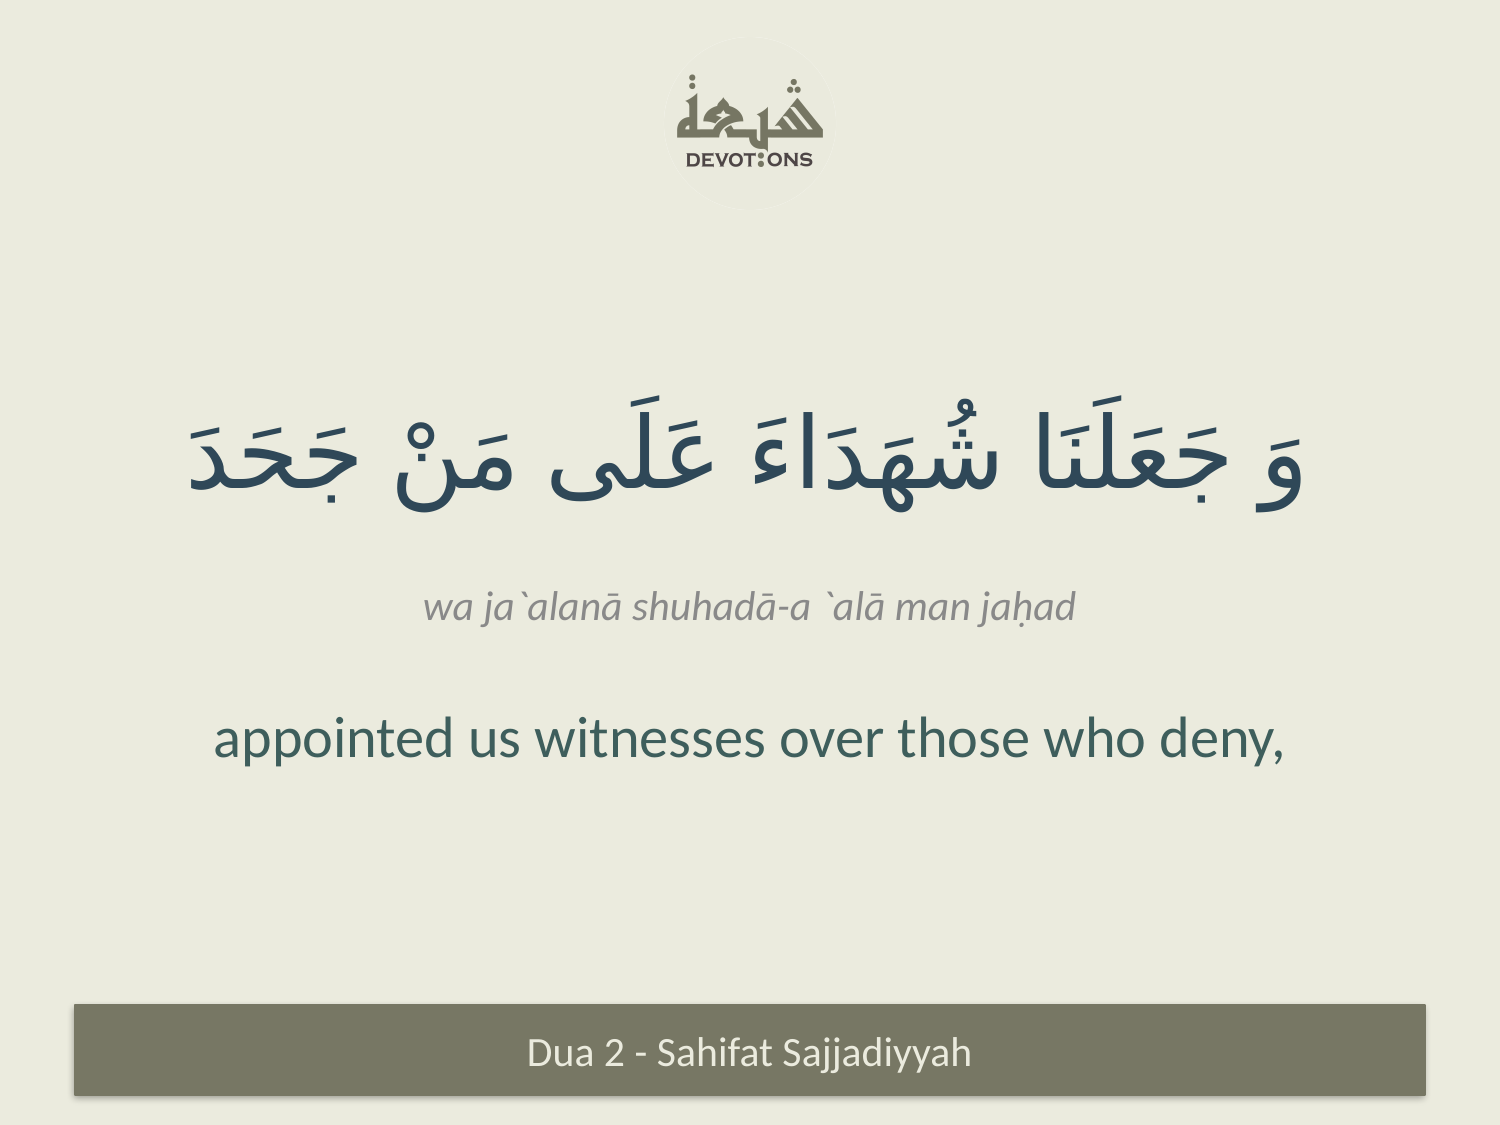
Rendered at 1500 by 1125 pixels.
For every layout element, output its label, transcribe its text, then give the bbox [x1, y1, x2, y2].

text_box [74, 1004, 1426, 1096]
text_box Dua 2 - Sahifat Sajjadiyyah [512, 1017, 988, 1083]
text_box وَ جَعَلَنَا شُهَدَاءَ عَلَى مَنْ جَحَدَ wa ja`alanā shuhadā-a `alā man jaḥad appointed us witnesses over those who deny, [74, 381, 1425, 776]
picture [656, 29, 844, 218]
